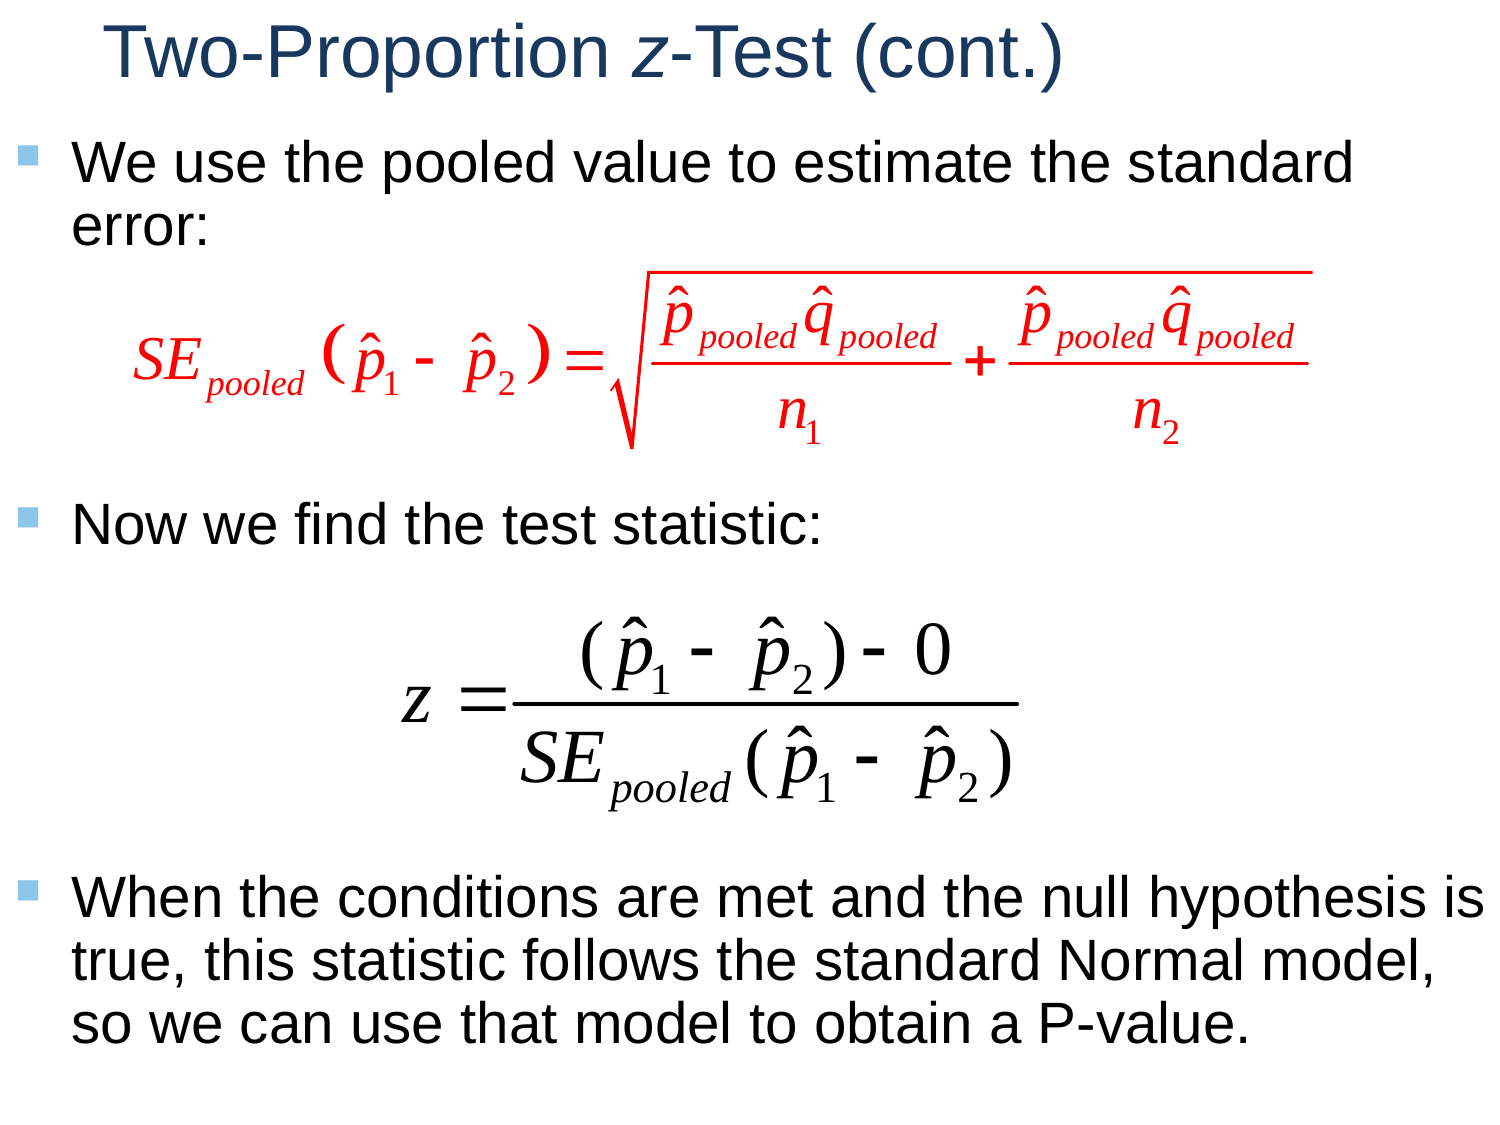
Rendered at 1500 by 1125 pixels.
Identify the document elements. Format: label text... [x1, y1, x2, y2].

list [387, 601, 1034, 825]
title Two-Proportion z-Test (cont.) [87, 49, 1450, 100]
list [122, 259, 1323, 463]
list We use the pooled value to estimate the standard error: Now we find the test statistic: When the conditions are met and the null hypothesis is true, this statistic follows the standard Normal model, so we can use that model to obtain a P-value. [0, 125, 1500, 1013]
